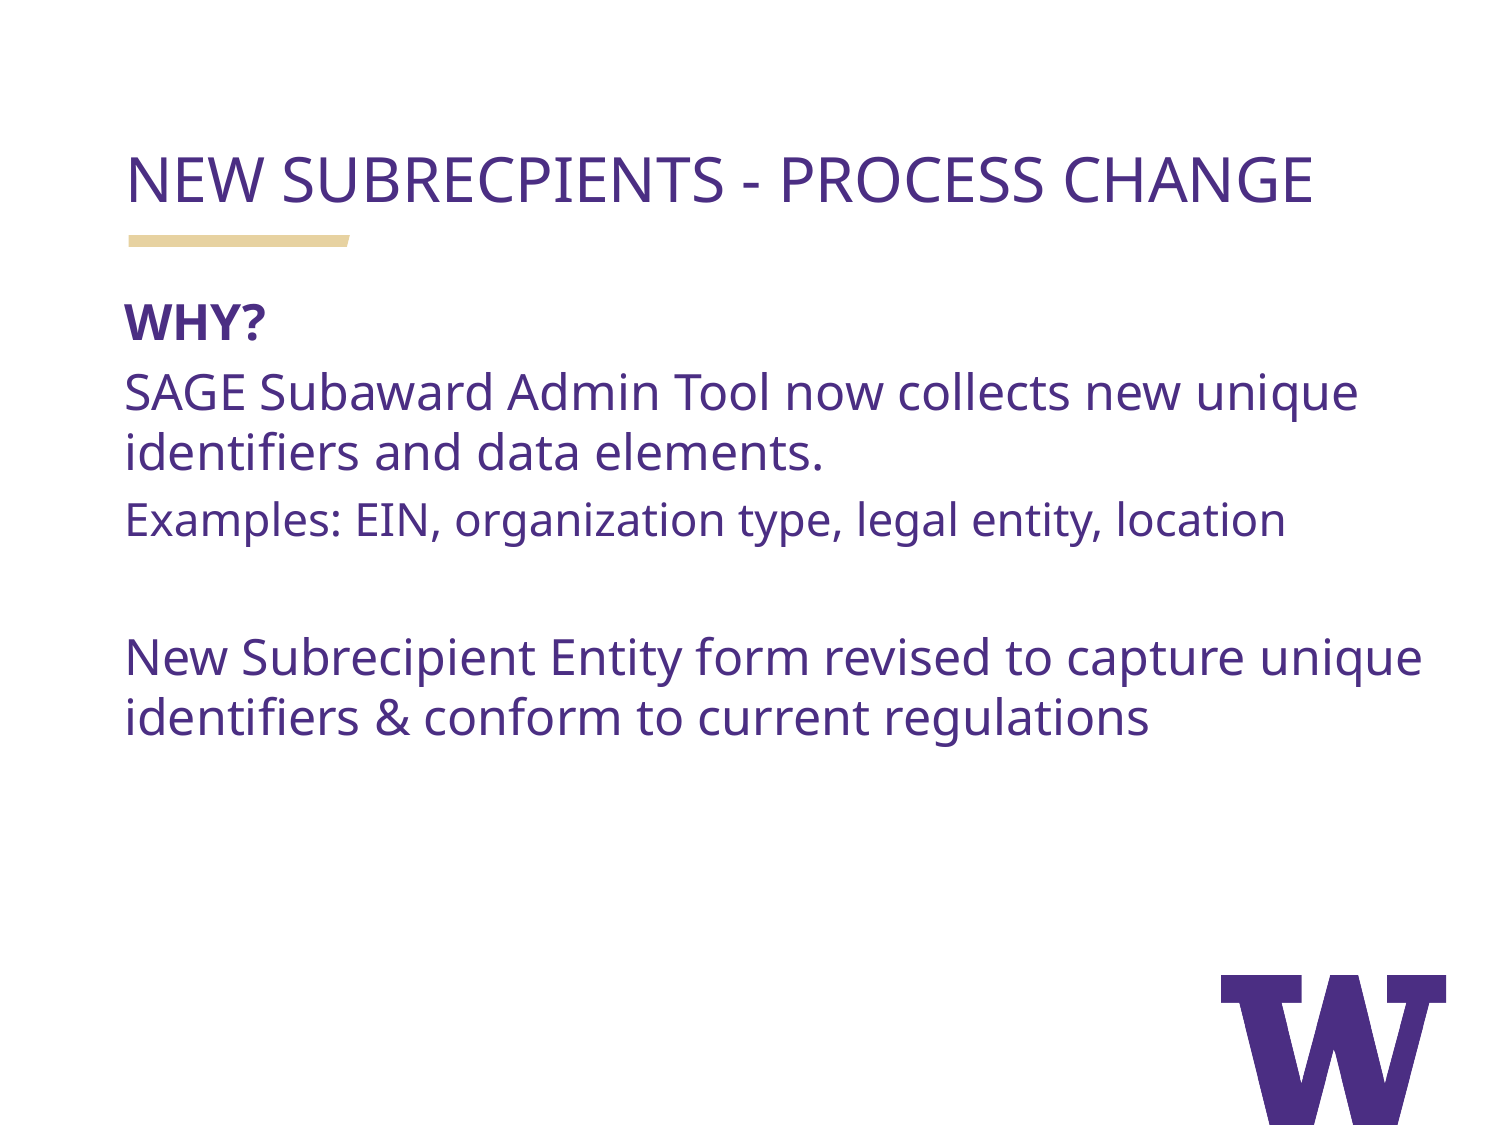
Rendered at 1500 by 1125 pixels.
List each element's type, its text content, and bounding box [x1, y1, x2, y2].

picture [1221, 975, 1447, 1125]
picture [128, 235, 350, 247]
list NEW SUBRECPIENTS - PROCESS CHANGE [110, 60, 1453, 224]
list WHY? SAGE Subaward Admin Tool now collects new unique identifiers and data elements. Examples: EIN, organization type, legal entity, location New Subrecipient Entity form revised to capture unique identifiers & conform to current regulations [109, 283, 1454, 942]
